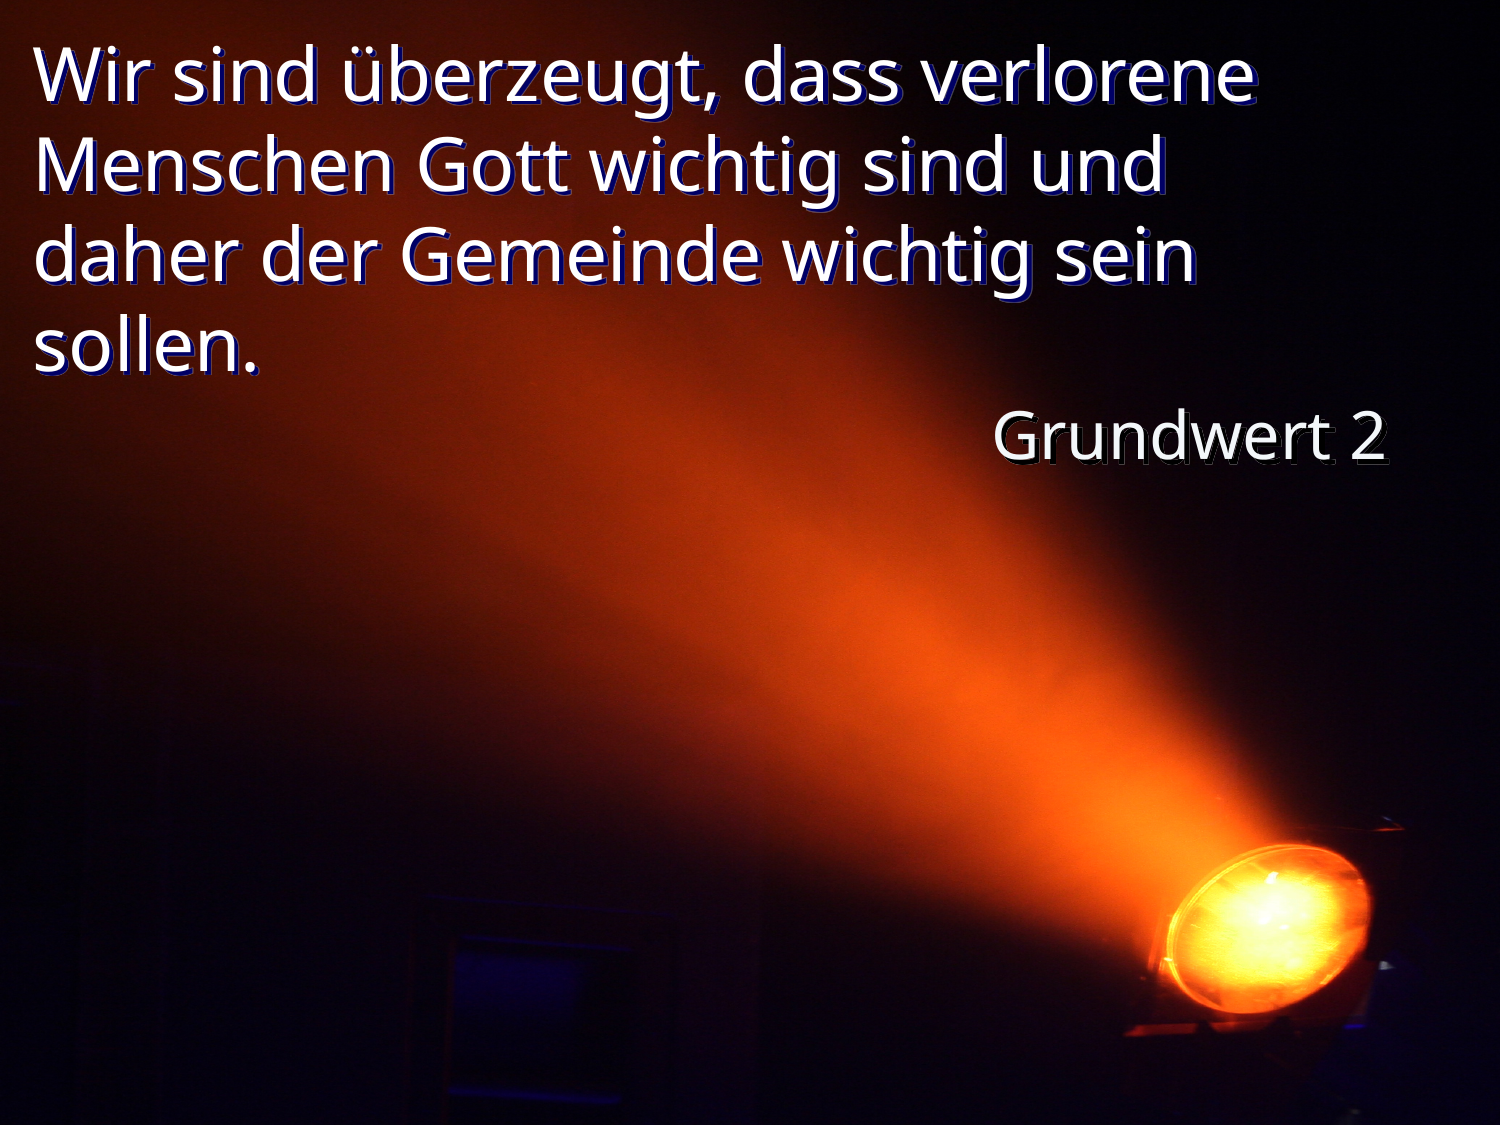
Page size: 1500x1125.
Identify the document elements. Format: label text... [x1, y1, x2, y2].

text_box Grundwert 2 [182, 385, 1403, 480]
title Wir sind überzeugt, dass verlorene Menschen Gott wichtig sind und daher der Gemeinde wichtig sein sollen. [17, 18, 1353, 394]
picture [0, 0, 1500, 1125]
